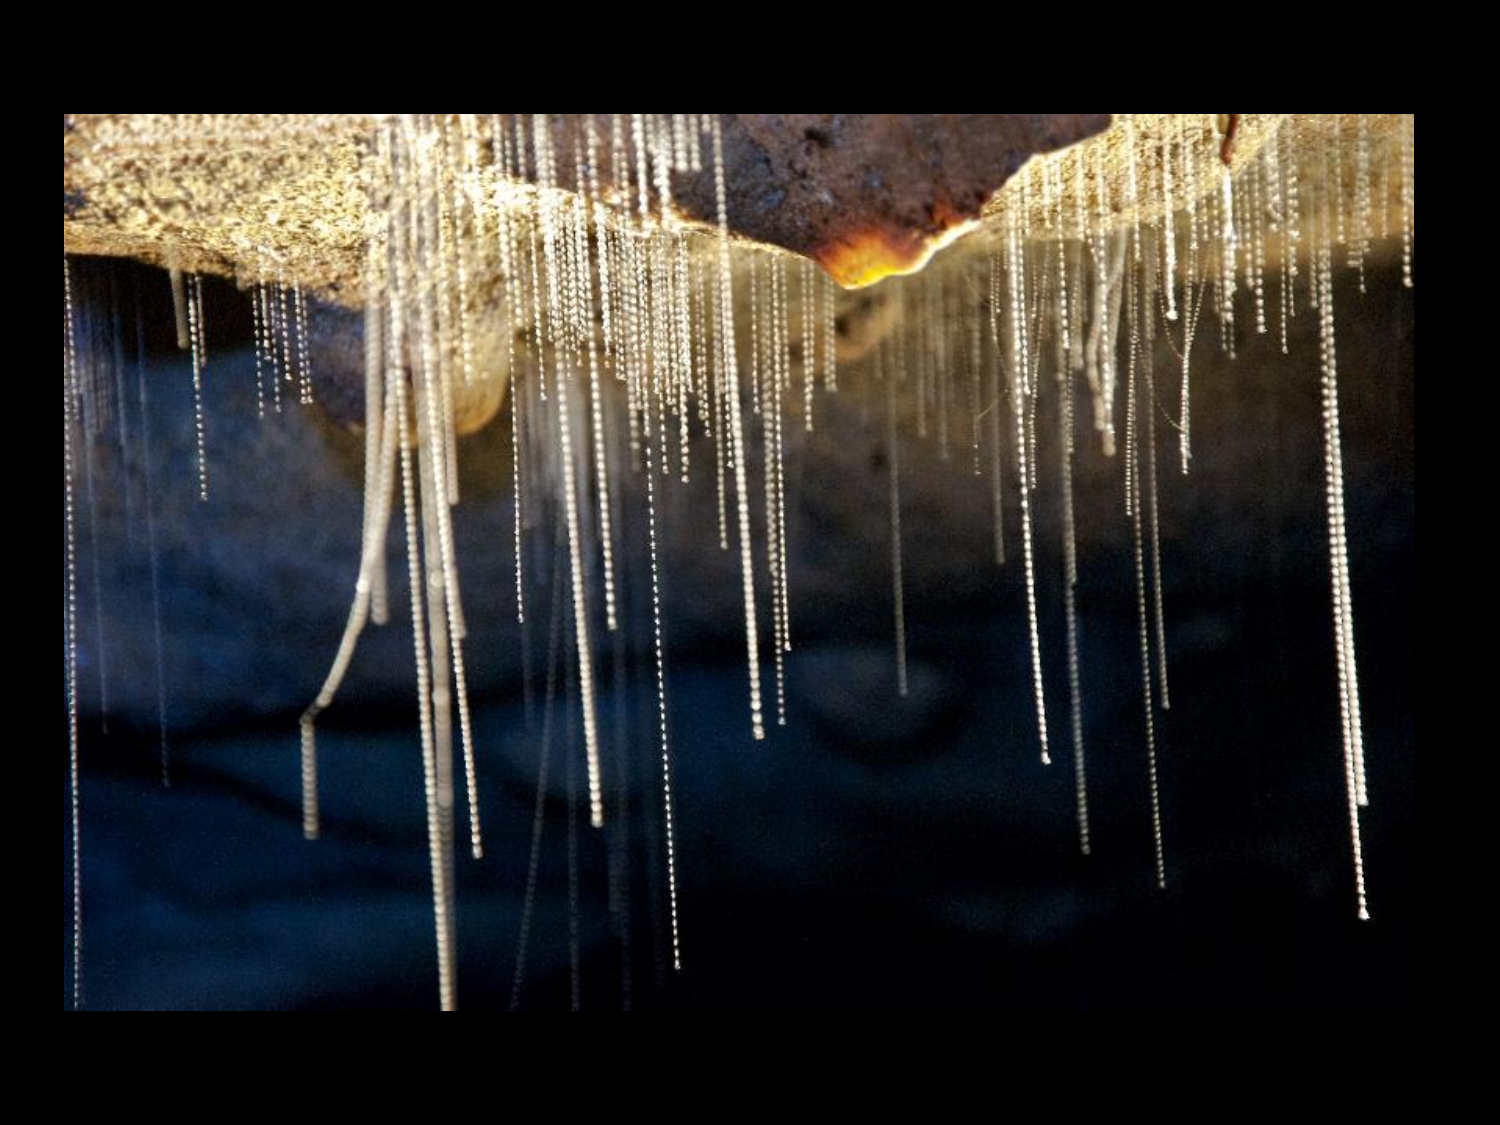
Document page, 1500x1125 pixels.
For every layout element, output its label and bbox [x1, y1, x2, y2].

list [64, 114, 1415, 1011]
